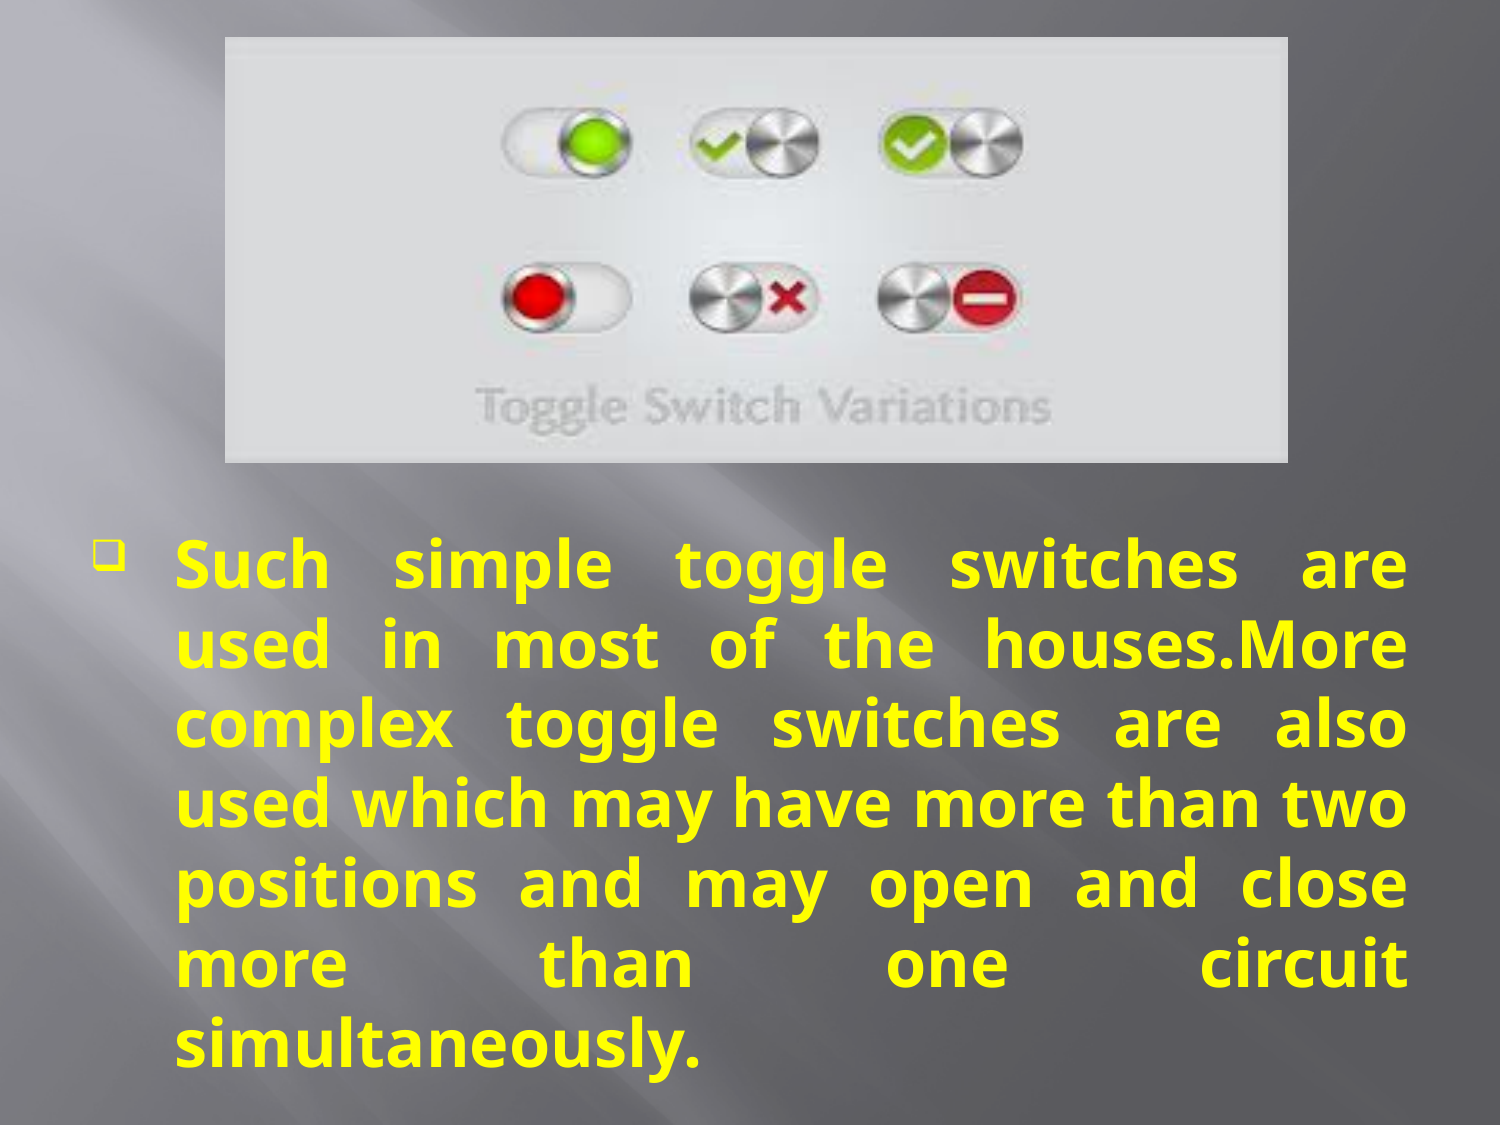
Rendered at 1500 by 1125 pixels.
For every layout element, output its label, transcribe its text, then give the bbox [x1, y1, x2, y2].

picture [224, 37, 1288, 463]
title Such simple toggle switches are used in most of the houses.More complex toggle switches are also used which may have more than two positions and may open and close more than one circuit simultaneously. [75, 637, 1425, 1125]
